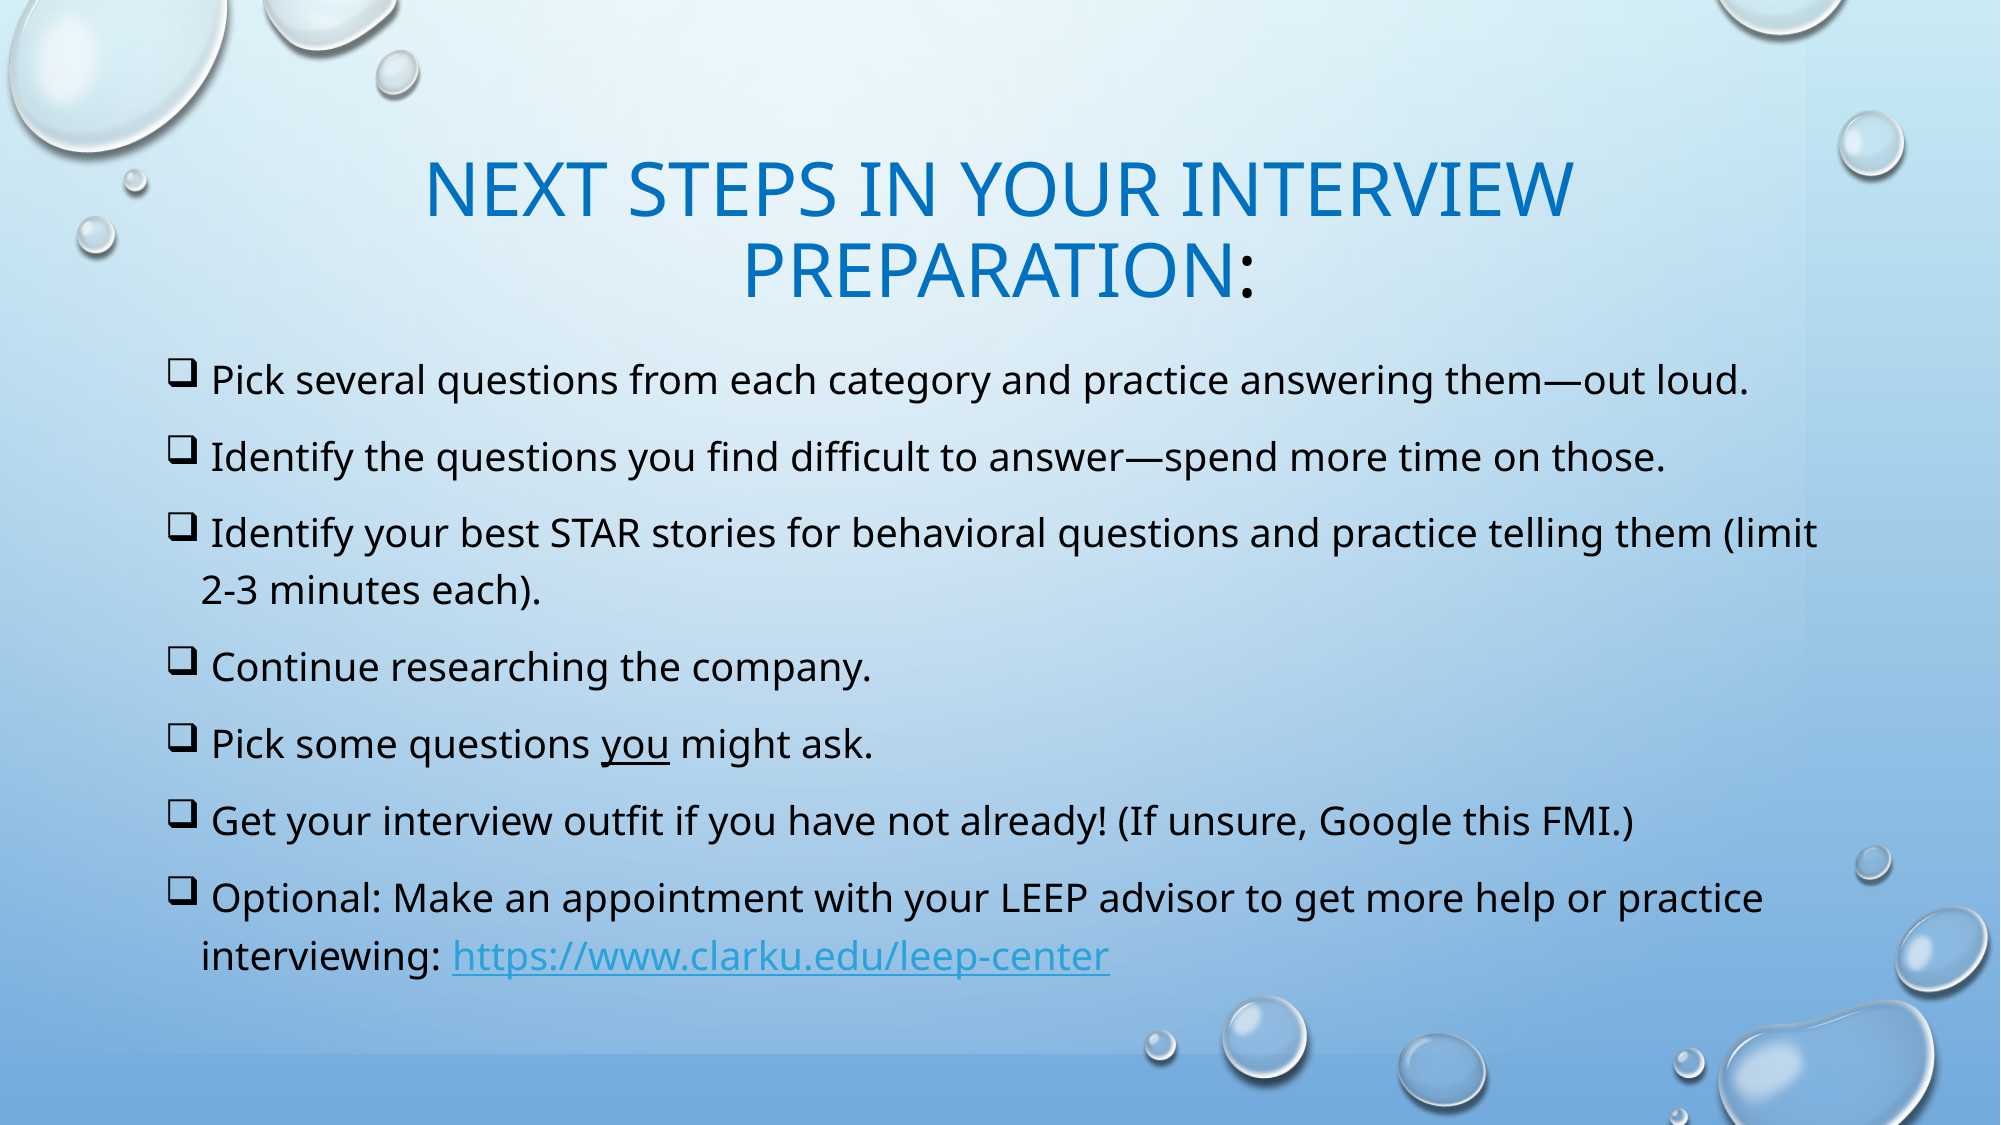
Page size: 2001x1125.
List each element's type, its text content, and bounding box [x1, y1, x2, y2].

picture [0, 0, 2000, 1125]
list Pick several questions from each category and practice answering them—out loud. Identify the questions you find difficult to answer—spend more time on those. Identify your best STAR stories for behavioral questions and practice telling them (limit 2-3 minutes each). Continue researching the company. Pick some questions you might ask. Get your interview outfit if you have not already! (If unsure, Google this FMI.) Optional: Make an appointment with your LEEP advisor to get more help or practice interviewing: https://www.clarku.edu/leep-center [150, 337, 1851, 995]
title NEXT STEPs in your INTERVIEW preparation: [149, 101, 1851, 364]
